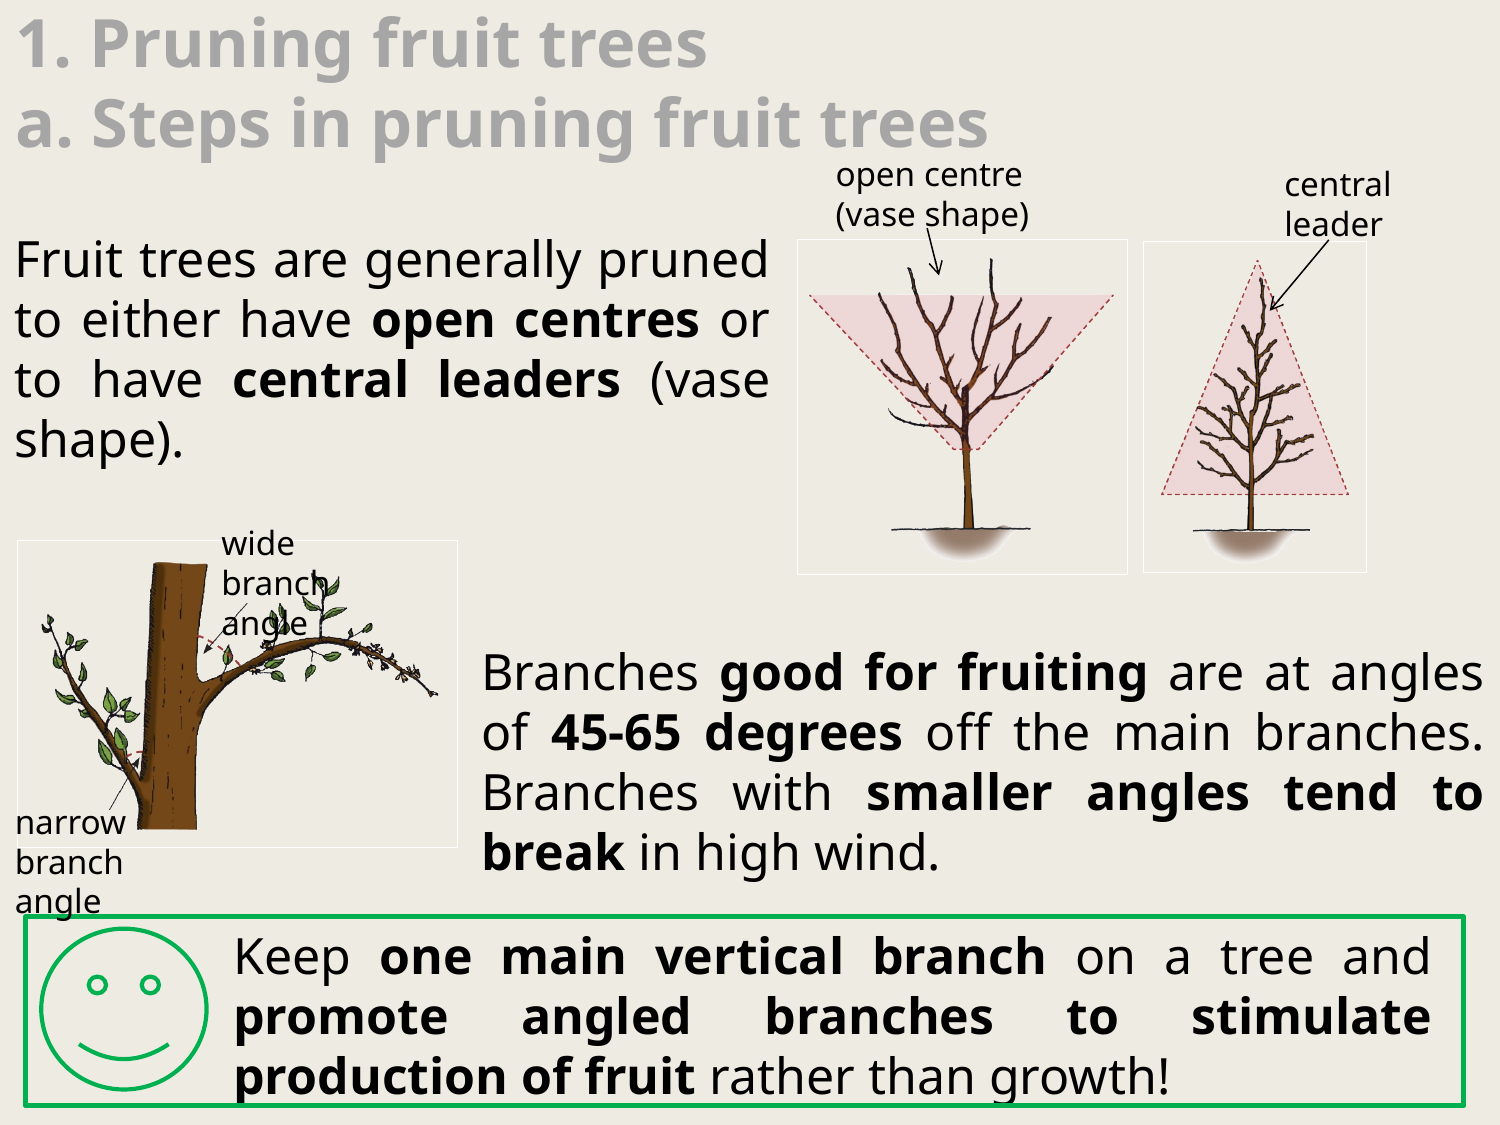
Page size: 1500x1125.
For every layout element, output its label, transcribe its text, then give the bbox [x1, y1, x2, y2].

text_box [796, 145, 1436, 575]
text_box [0, 514, 458, 890]
text_box Fruit trees are generally pruned to either have open centres or to have central leaders (vase shape). [0, 219, 786, 475]
text_box Branches good for fruiting are at angles of 45-65 degrees off the main branches. Branches with smaller angles tend to break in high wind. [466, 633, 1500, 889]
title 1. Pruning fruit trees a. Steps in pruning fruit trees [0, 0, 1500, 161]
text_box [25, 916, 1465, 1114]
